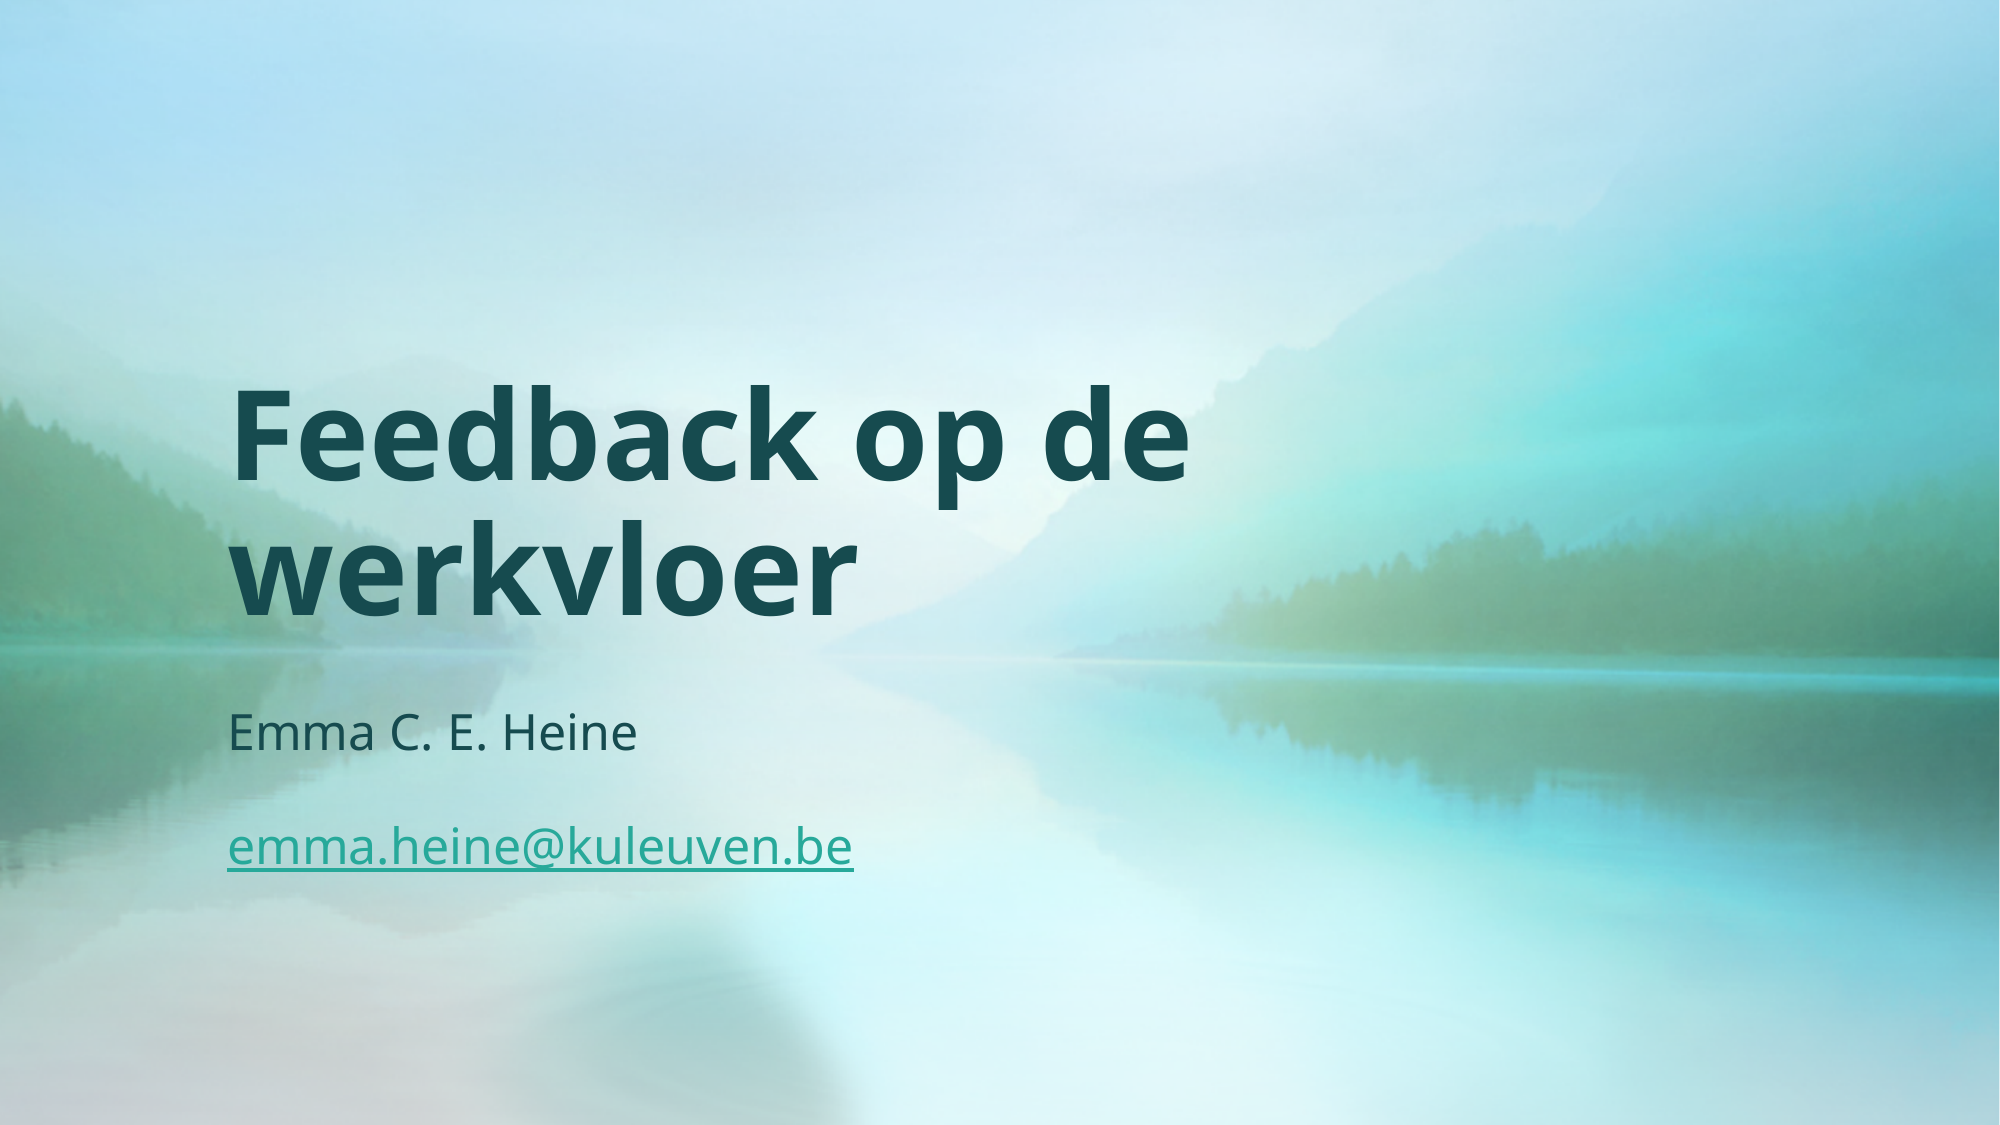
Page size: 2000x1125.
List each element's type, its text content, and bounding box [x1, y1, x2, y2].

title Feedback op de werkvloer [212, 125, 1600, 651]
subtitle Emma C. E. Heine emma.heine@kuleuven.be [212, 699, 1600, 925]
picture [0, 0, 2000, 1125]
